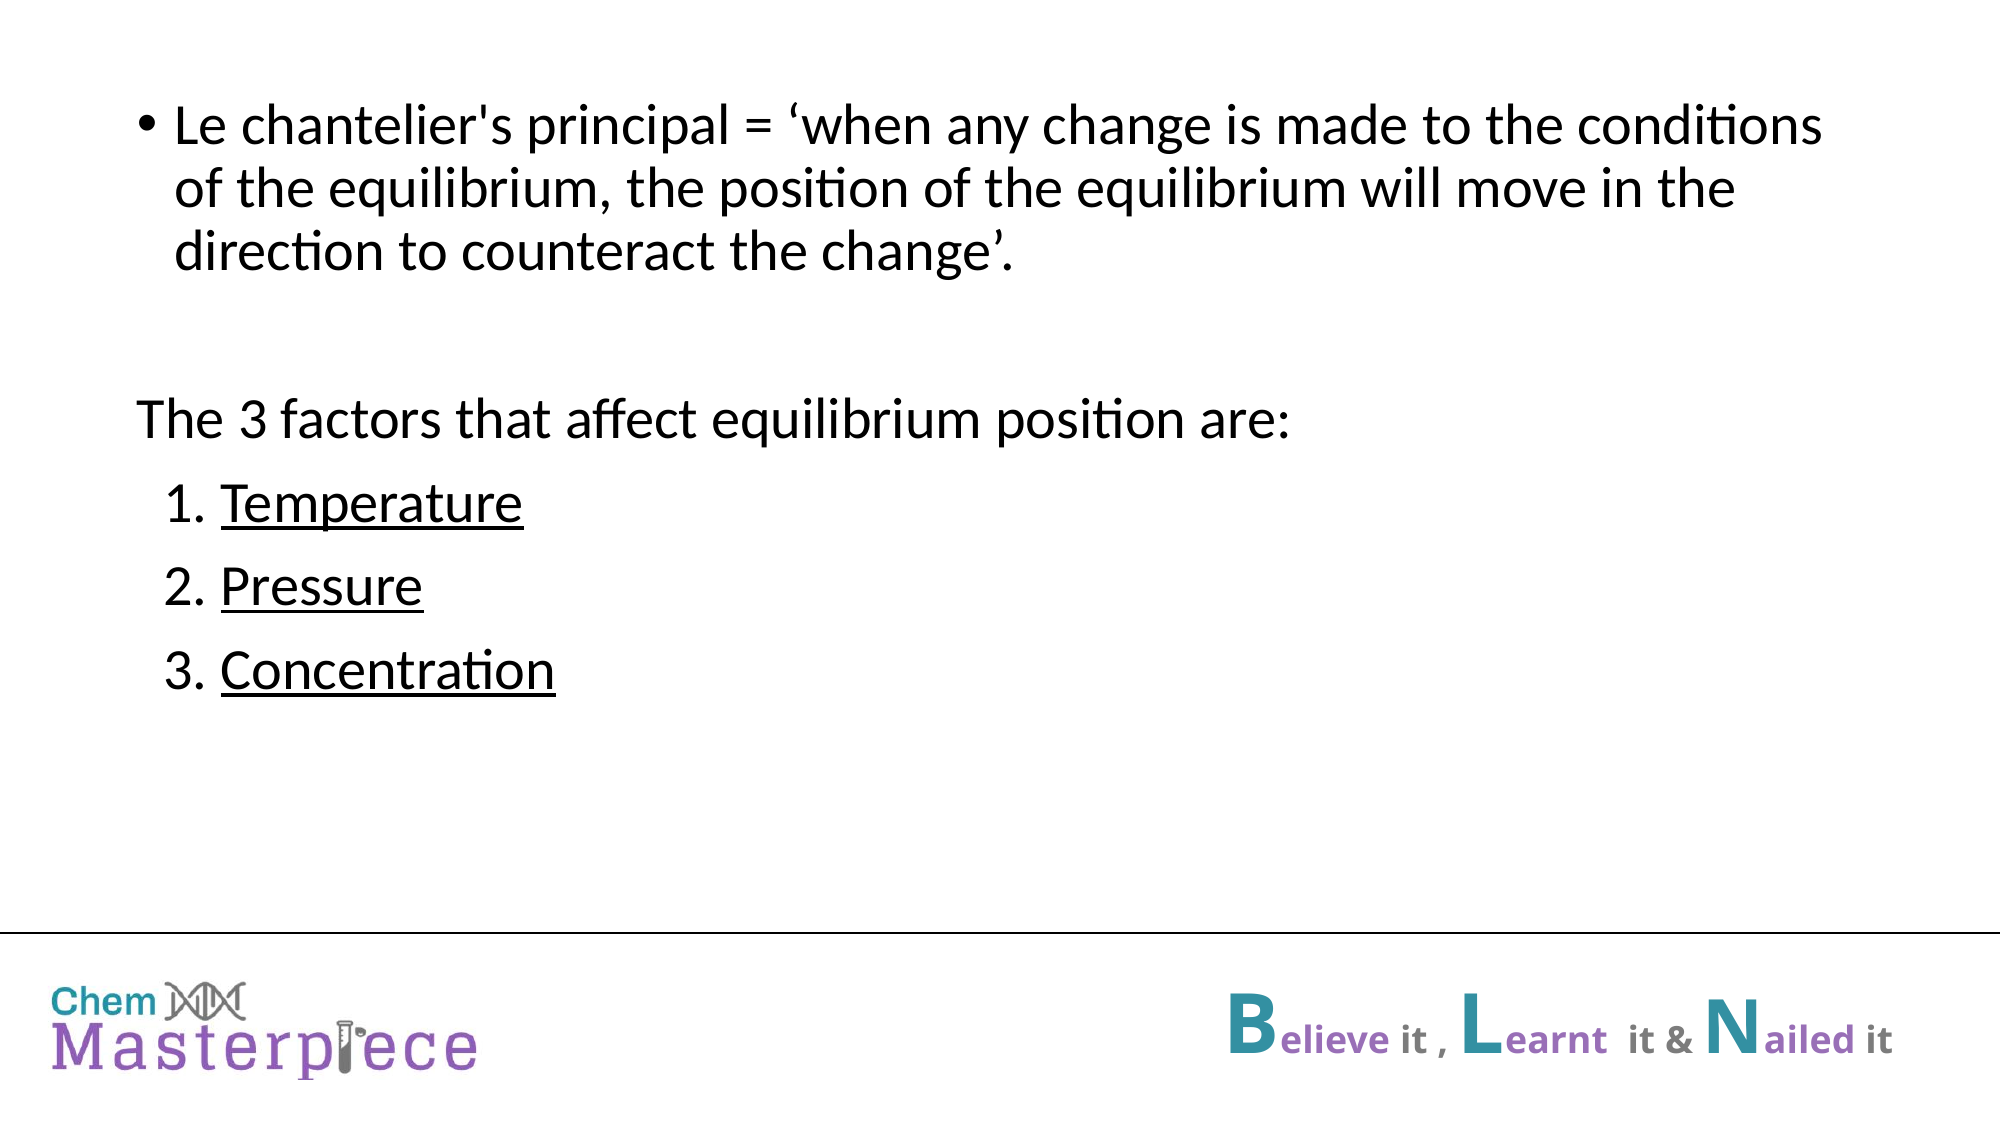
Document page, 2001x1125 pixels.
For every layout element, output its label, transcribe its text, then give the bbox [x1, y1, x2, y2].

picture [20, 957, 499, 1080]
list Le chantelier's principal = ‘when any change is made to the conditions of the equilibrium, the position of the equilibrium will move in the direction to counteract the change’. The 3 factors that affect equilibrium position are: 1. Temperature 2. Pressure 3. Concentration [121, 86, 1847, 801]
text_box Believe it , Learnt it & Nailed it [1209, 963, 1953, 1078]
